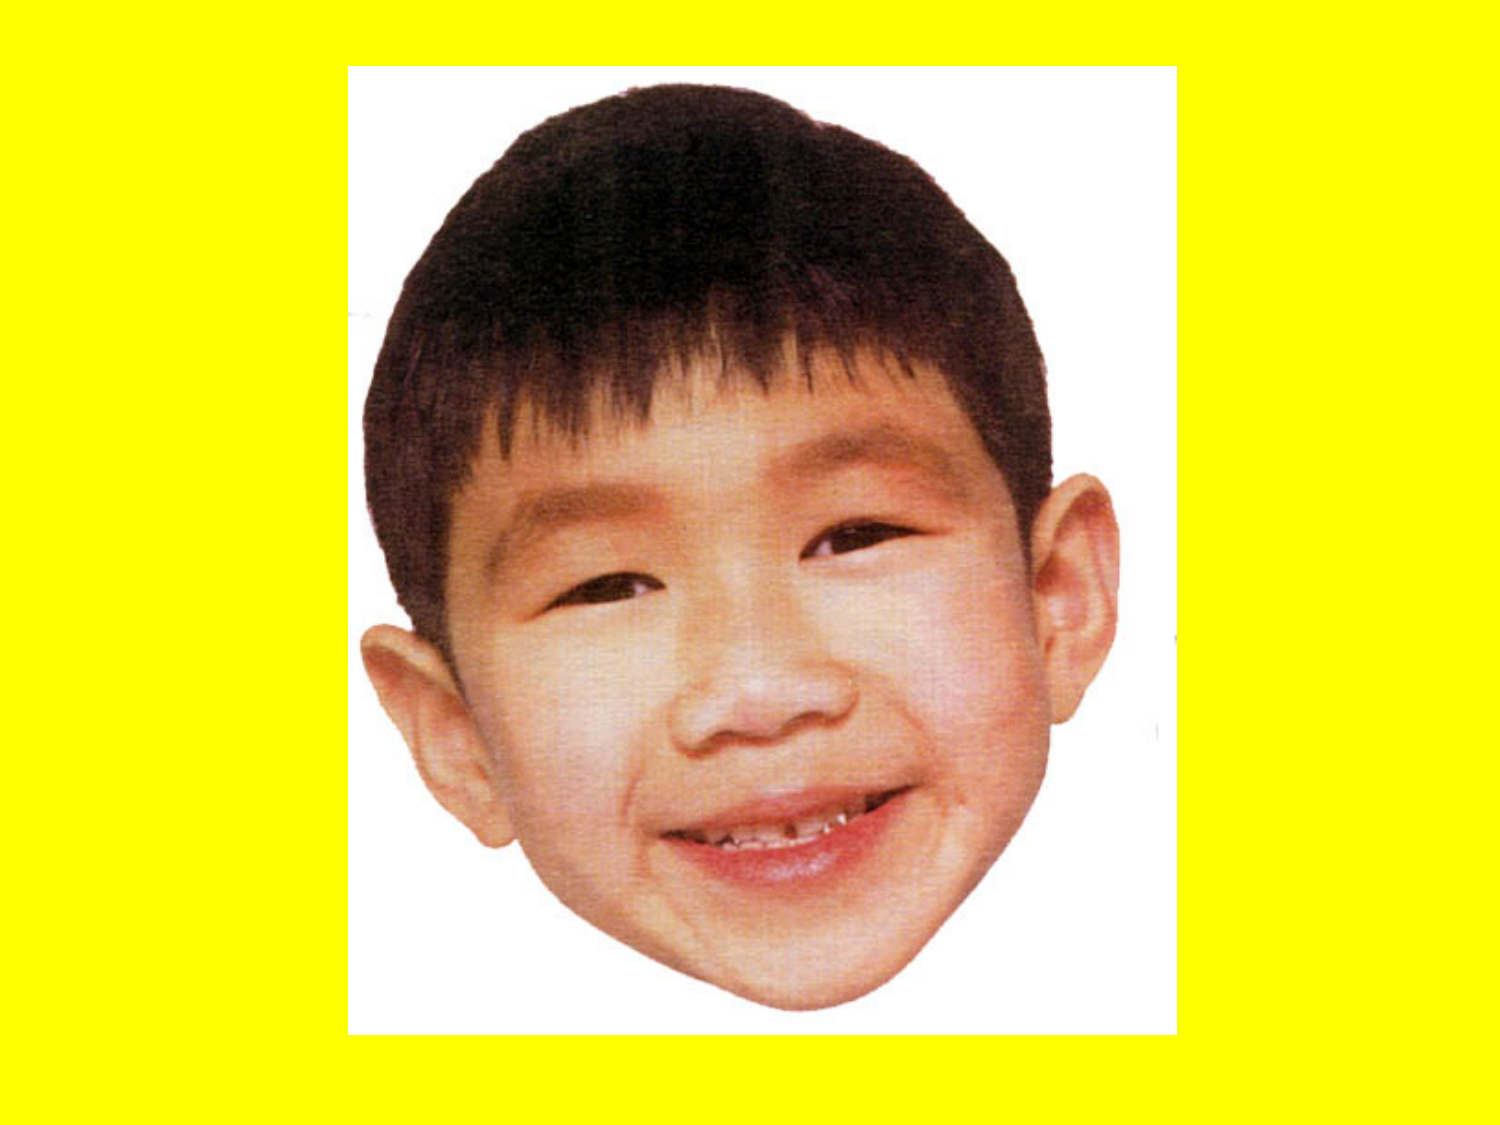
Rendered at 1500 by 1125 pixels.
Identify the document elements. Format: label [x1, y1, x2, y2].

picture [348, 66, 1178, 1036]
